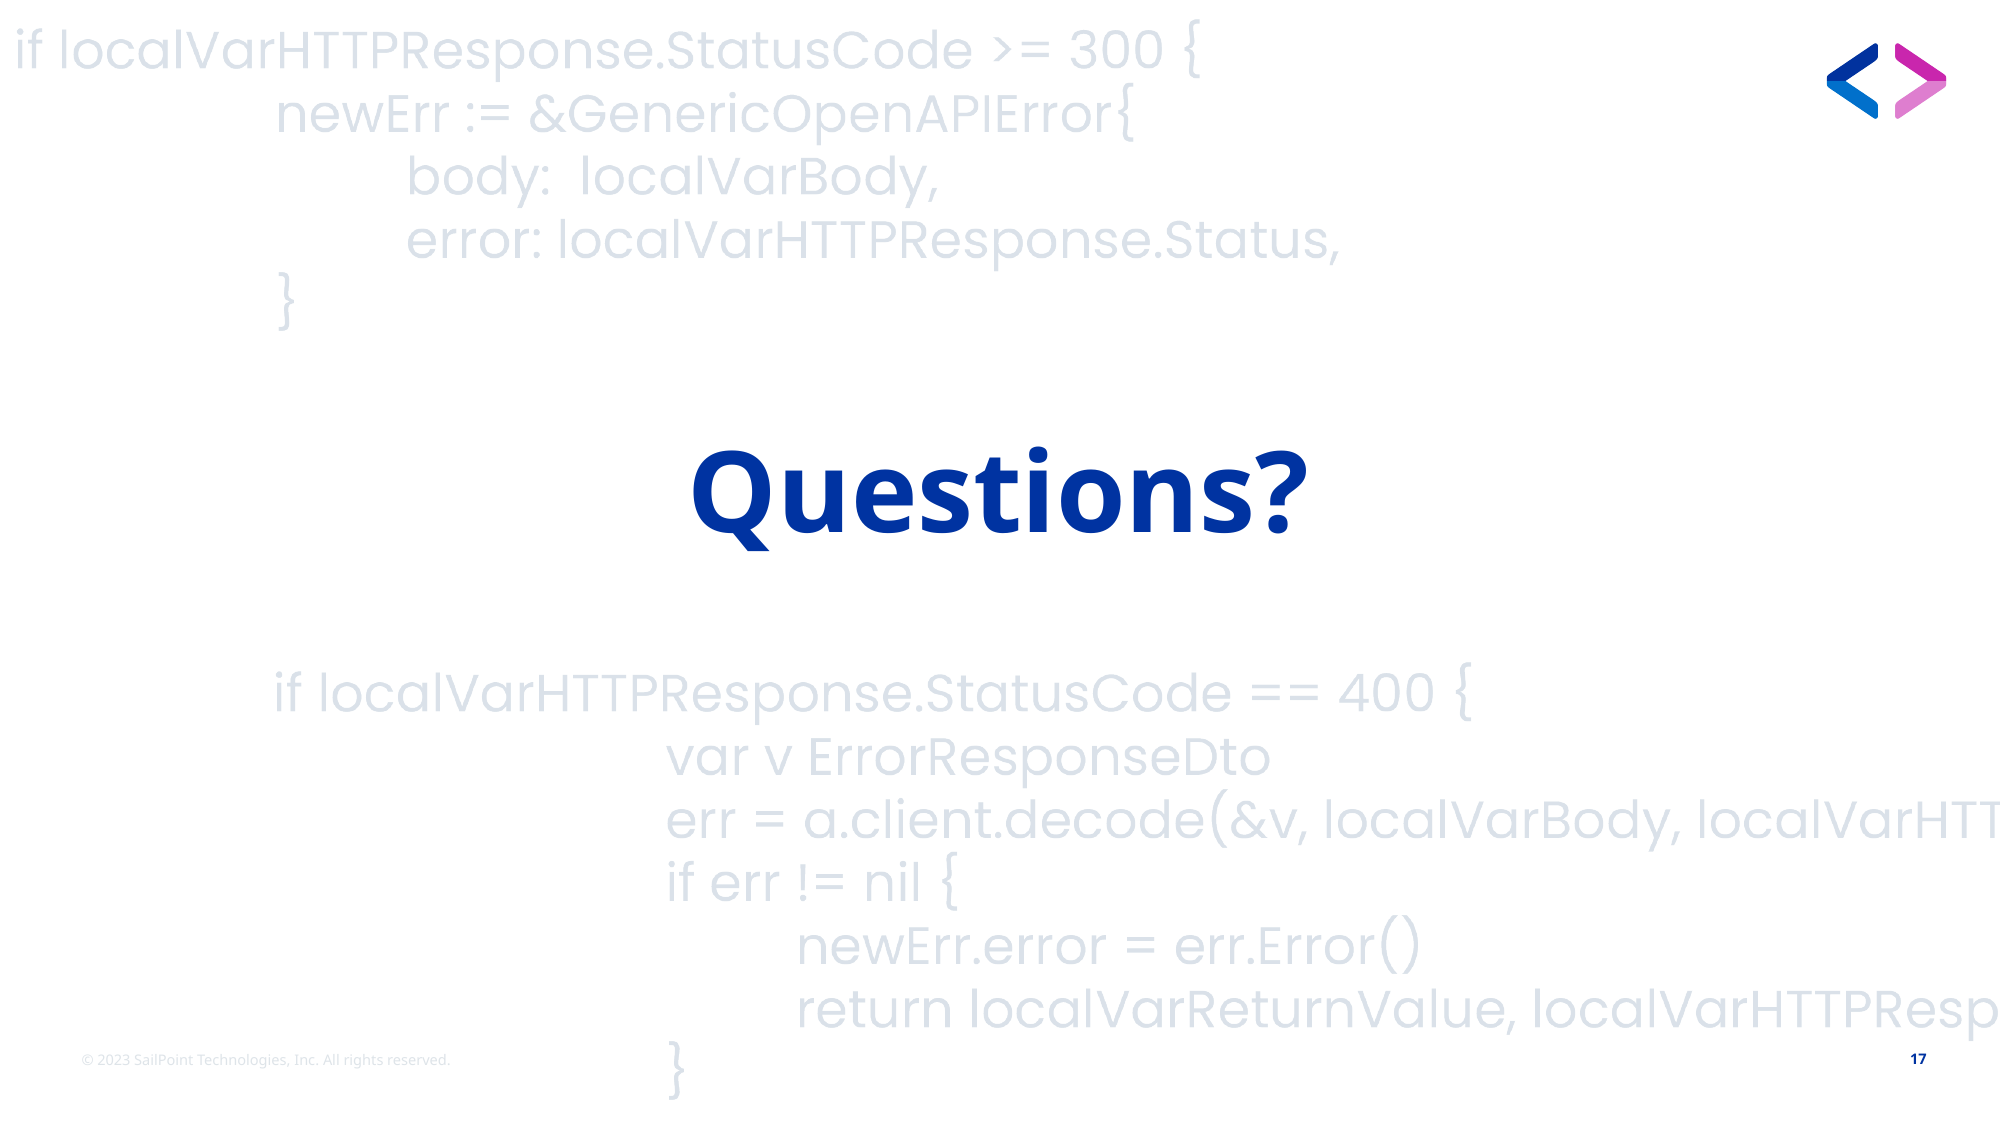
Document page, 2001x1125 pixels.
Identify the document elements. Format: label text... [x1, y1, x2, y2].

picture [0, 0, 2000, 1125]
title Questions? [136, 376, 1862, 563]
slide_number 17 [1811, 1040, 1942, 1079]
footer © 2023 SailPoint Technologies, Inc. All rights reserved. [66, 1040, 703, 1079]
